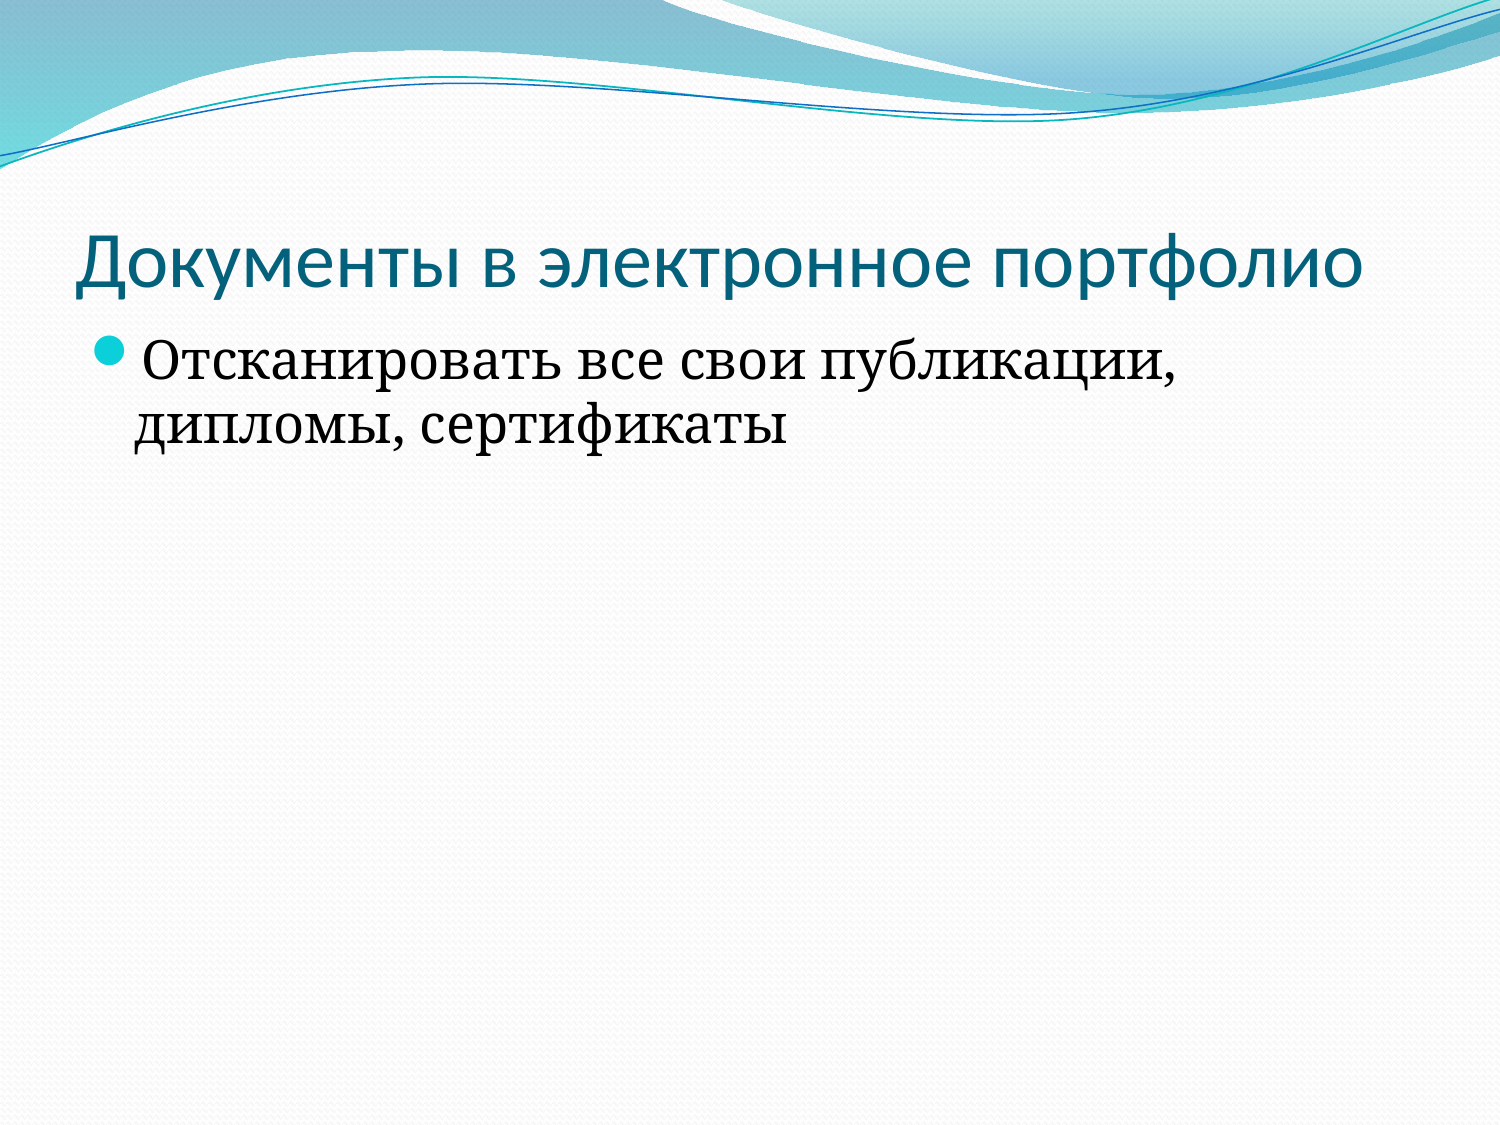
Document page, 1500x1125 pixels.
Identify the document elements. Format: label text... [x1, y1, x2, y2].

list Отсканировать все свои публикации, дипломы, сертификаты [74, 317, 1426, 1038]
title Документы в электронное портфолио [74, 115, 1426, 304]
